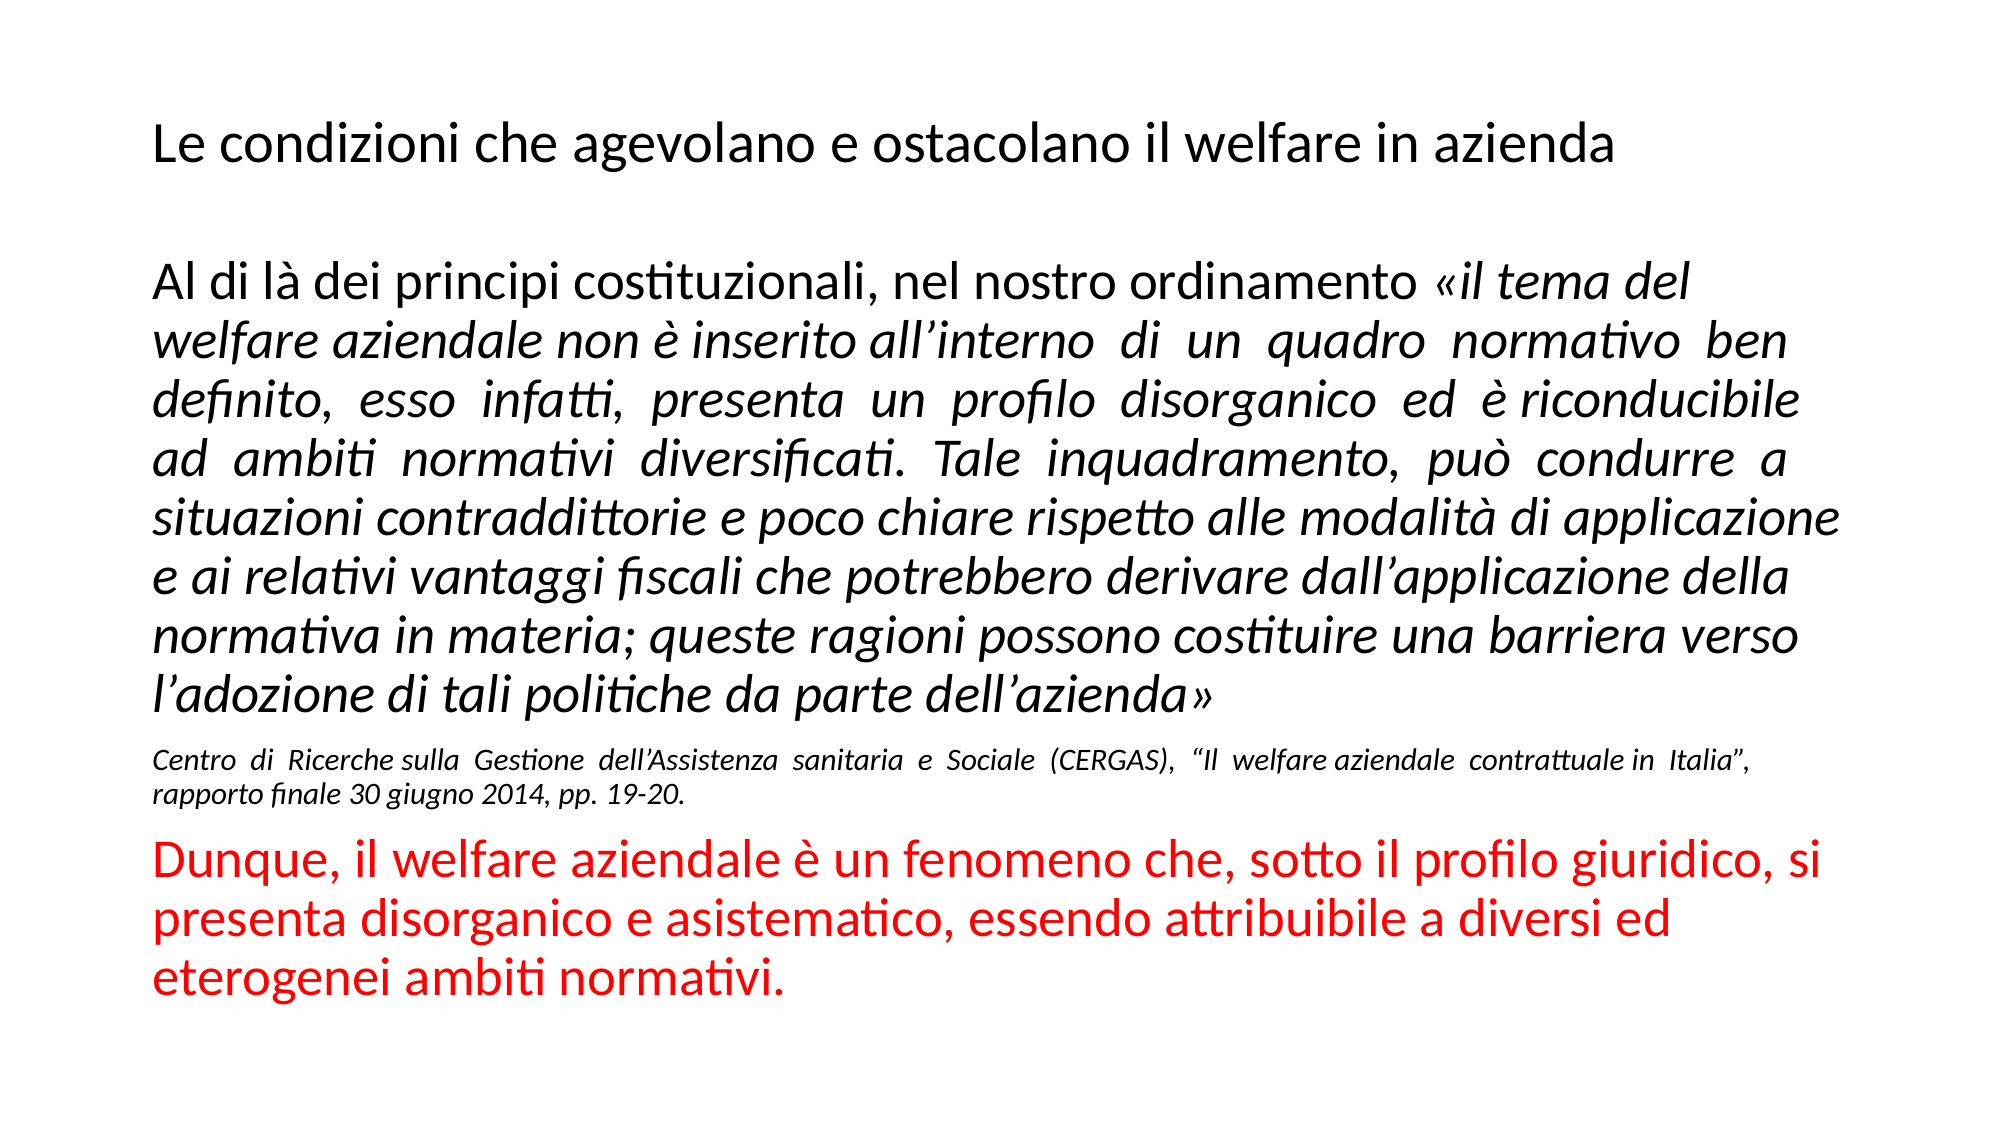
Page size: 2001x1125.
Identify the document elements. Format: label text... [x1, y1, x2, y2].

title Le condizioni che agevolano e ostacolano il welfare in azienda [137, 59, 1863, 244]
list Al di là dei principi costituzionali, nel nostro ordinamento «il tema del welfare aziendale non è inserito all’interno di un quadro normativo ben definito, esso infatti, presenta un profilo disorganico ed è riconducibile ad ambiti normativi diversificati. Tale inquadramento, può condurre a situazioni contraddittorie e poco chiare rispetto alle modalità di applicazione e ai relativi vantaggi fiscali che potrebbero derivare dall’applicazione della normativa in materia; queste ragioni possono costituire una barriera verso l’adozione di tali politiche da parte dell’azienda» Centro di Ricerche sulla Gestione dell’Assistenza sanitaria e Sociale (CERGAS), “Il welfare aziendale contrattuale in Italia”, rapporto finale 30 giugno 2014, pp. 19-20. Dunque, il welfare aziendale è un fenomeno che, sotto il profilo giuridico, si presenta disorganico e asistematico, essendo attribuibile a diversi ed eterogenei ambiti normativi. [137, 244, 1863, 1084]
